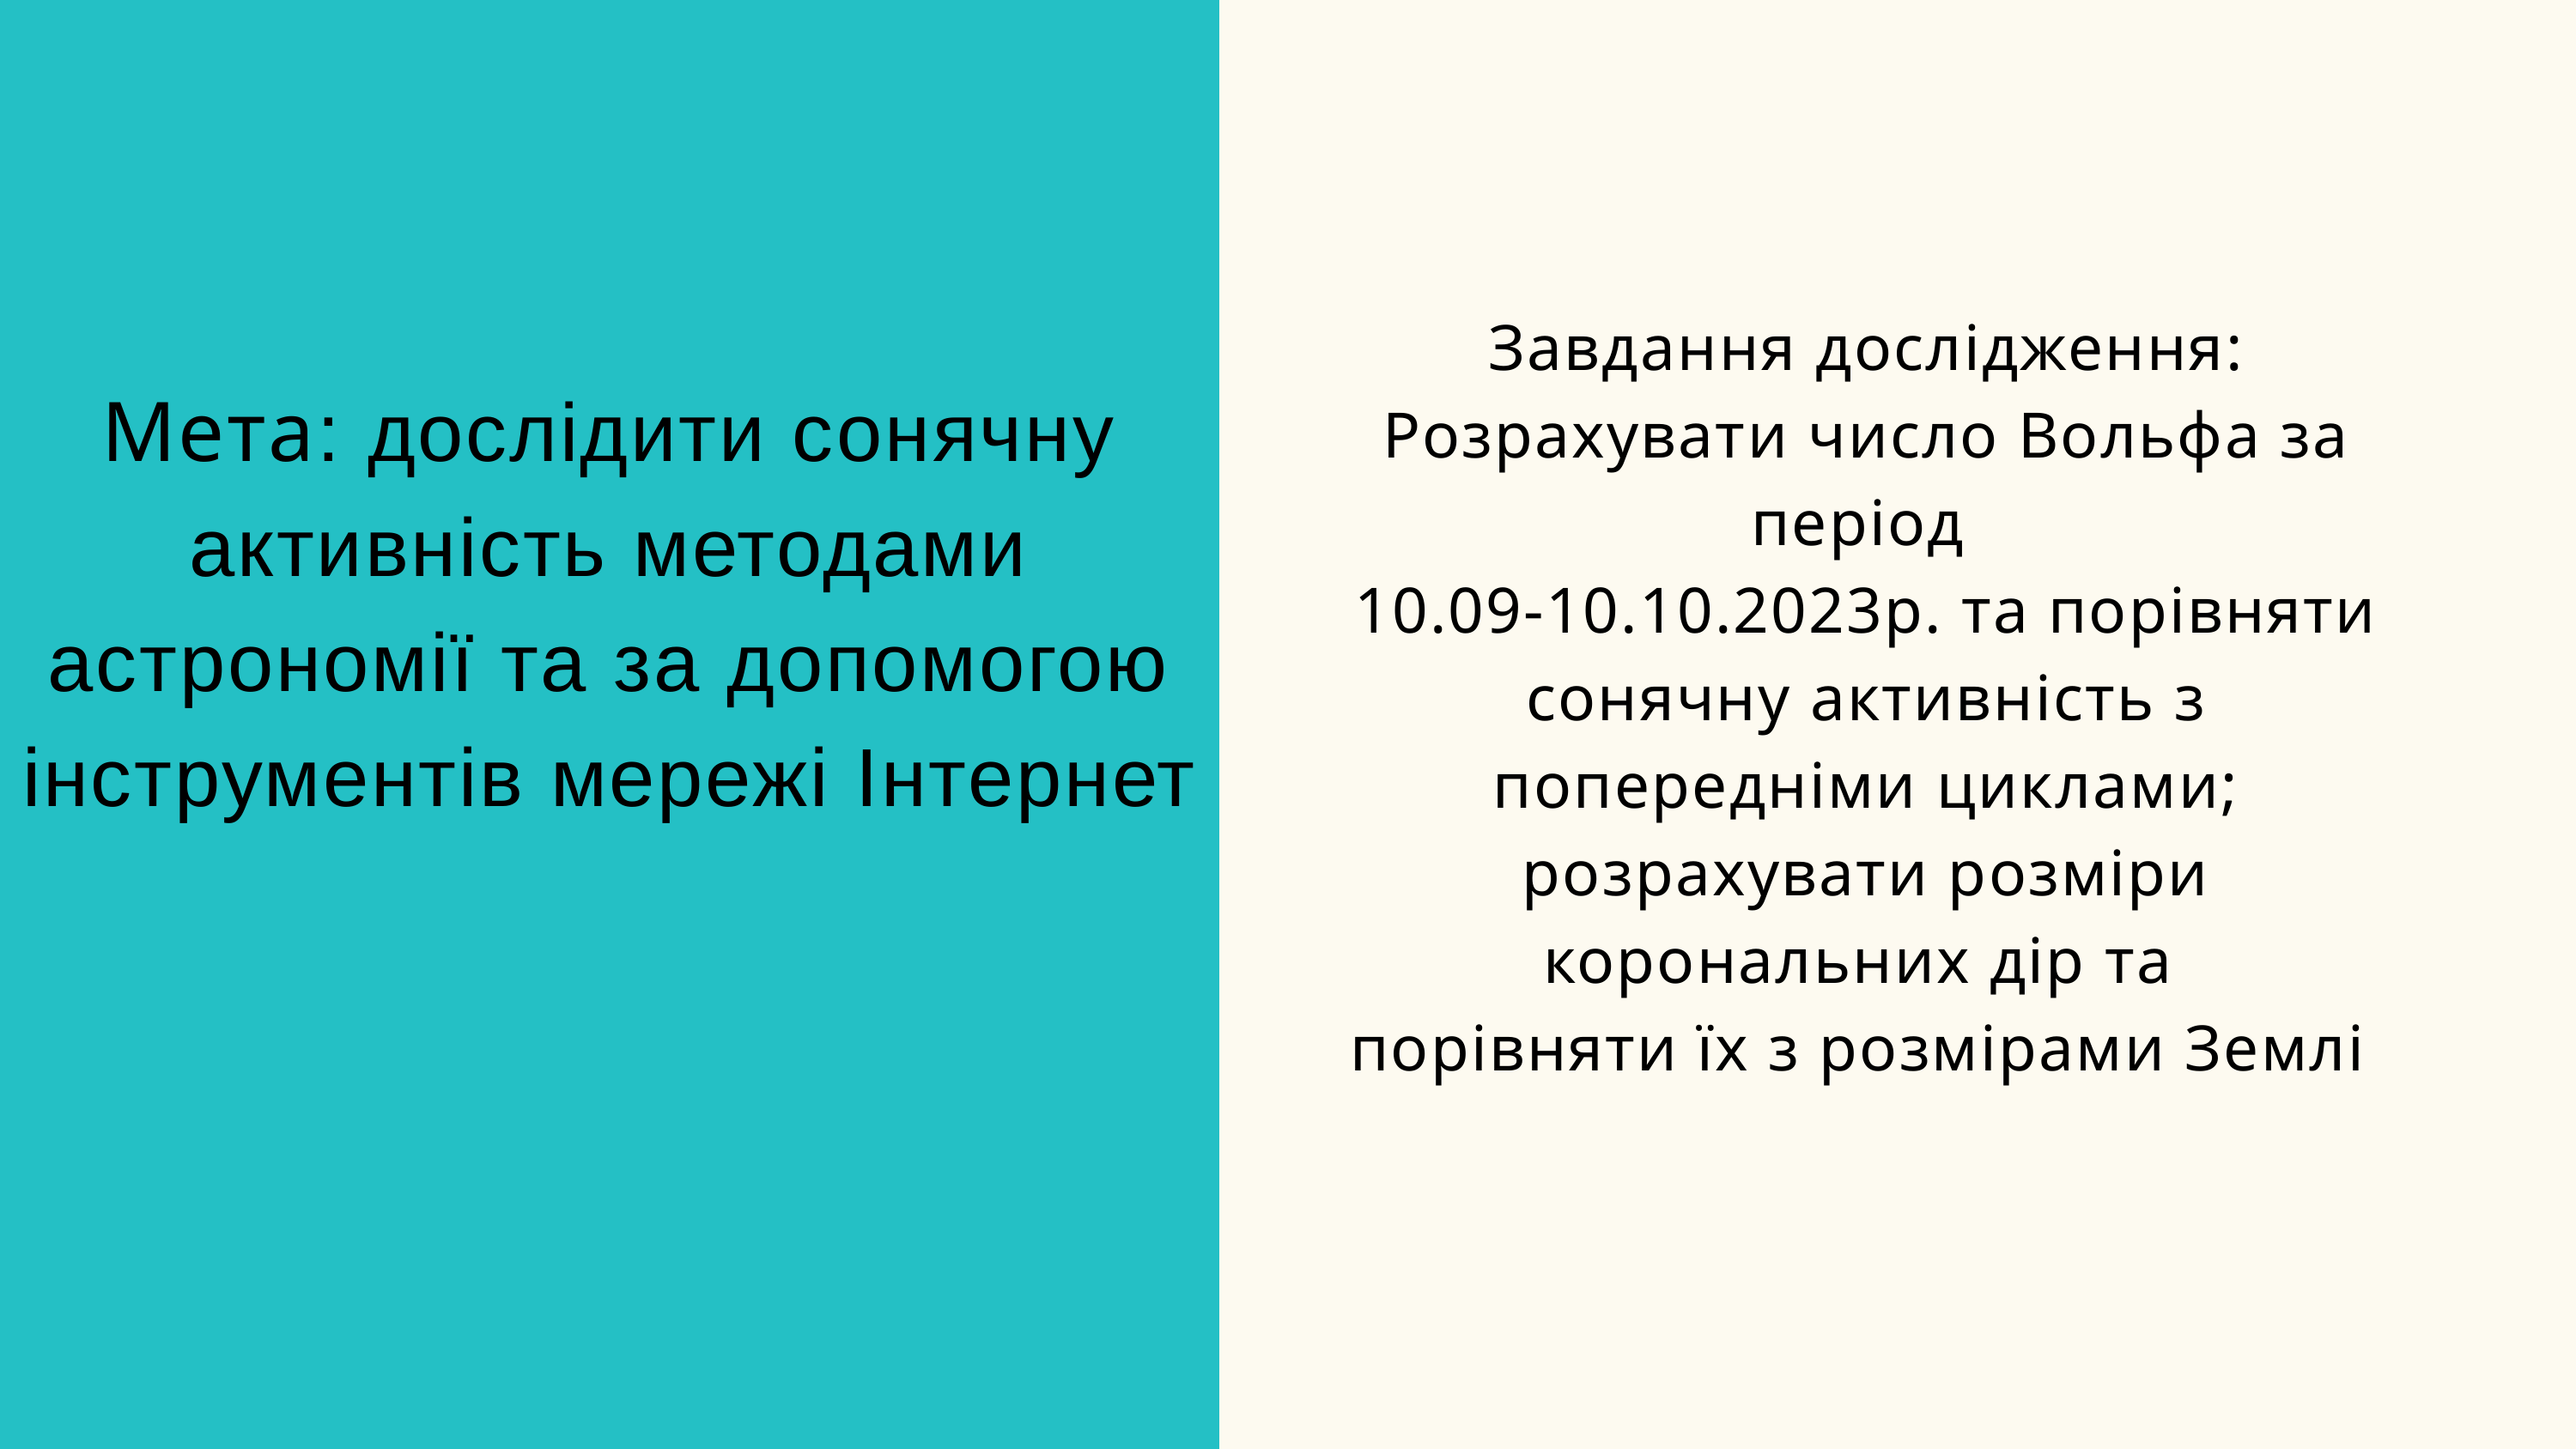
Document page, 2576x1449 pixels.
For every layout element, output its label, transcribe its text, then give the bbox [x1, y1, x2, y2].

text_box [0, 0, 1219, 1449]
text_box Завдання дослідження: Розрахувати число Вольфа за період 10.09-10.10.2023р. та порівняти сонячну активність з попередніми циклами; розрахувати розміри корональних дір та порівняти їх з розмірами Землі [1341, 294, 2392, 1084]
text_box Мета: дослідити сонячну активність методами астрономії та за допомогою інструментів мережі Інтернет [18, 361, 1201, 823]
